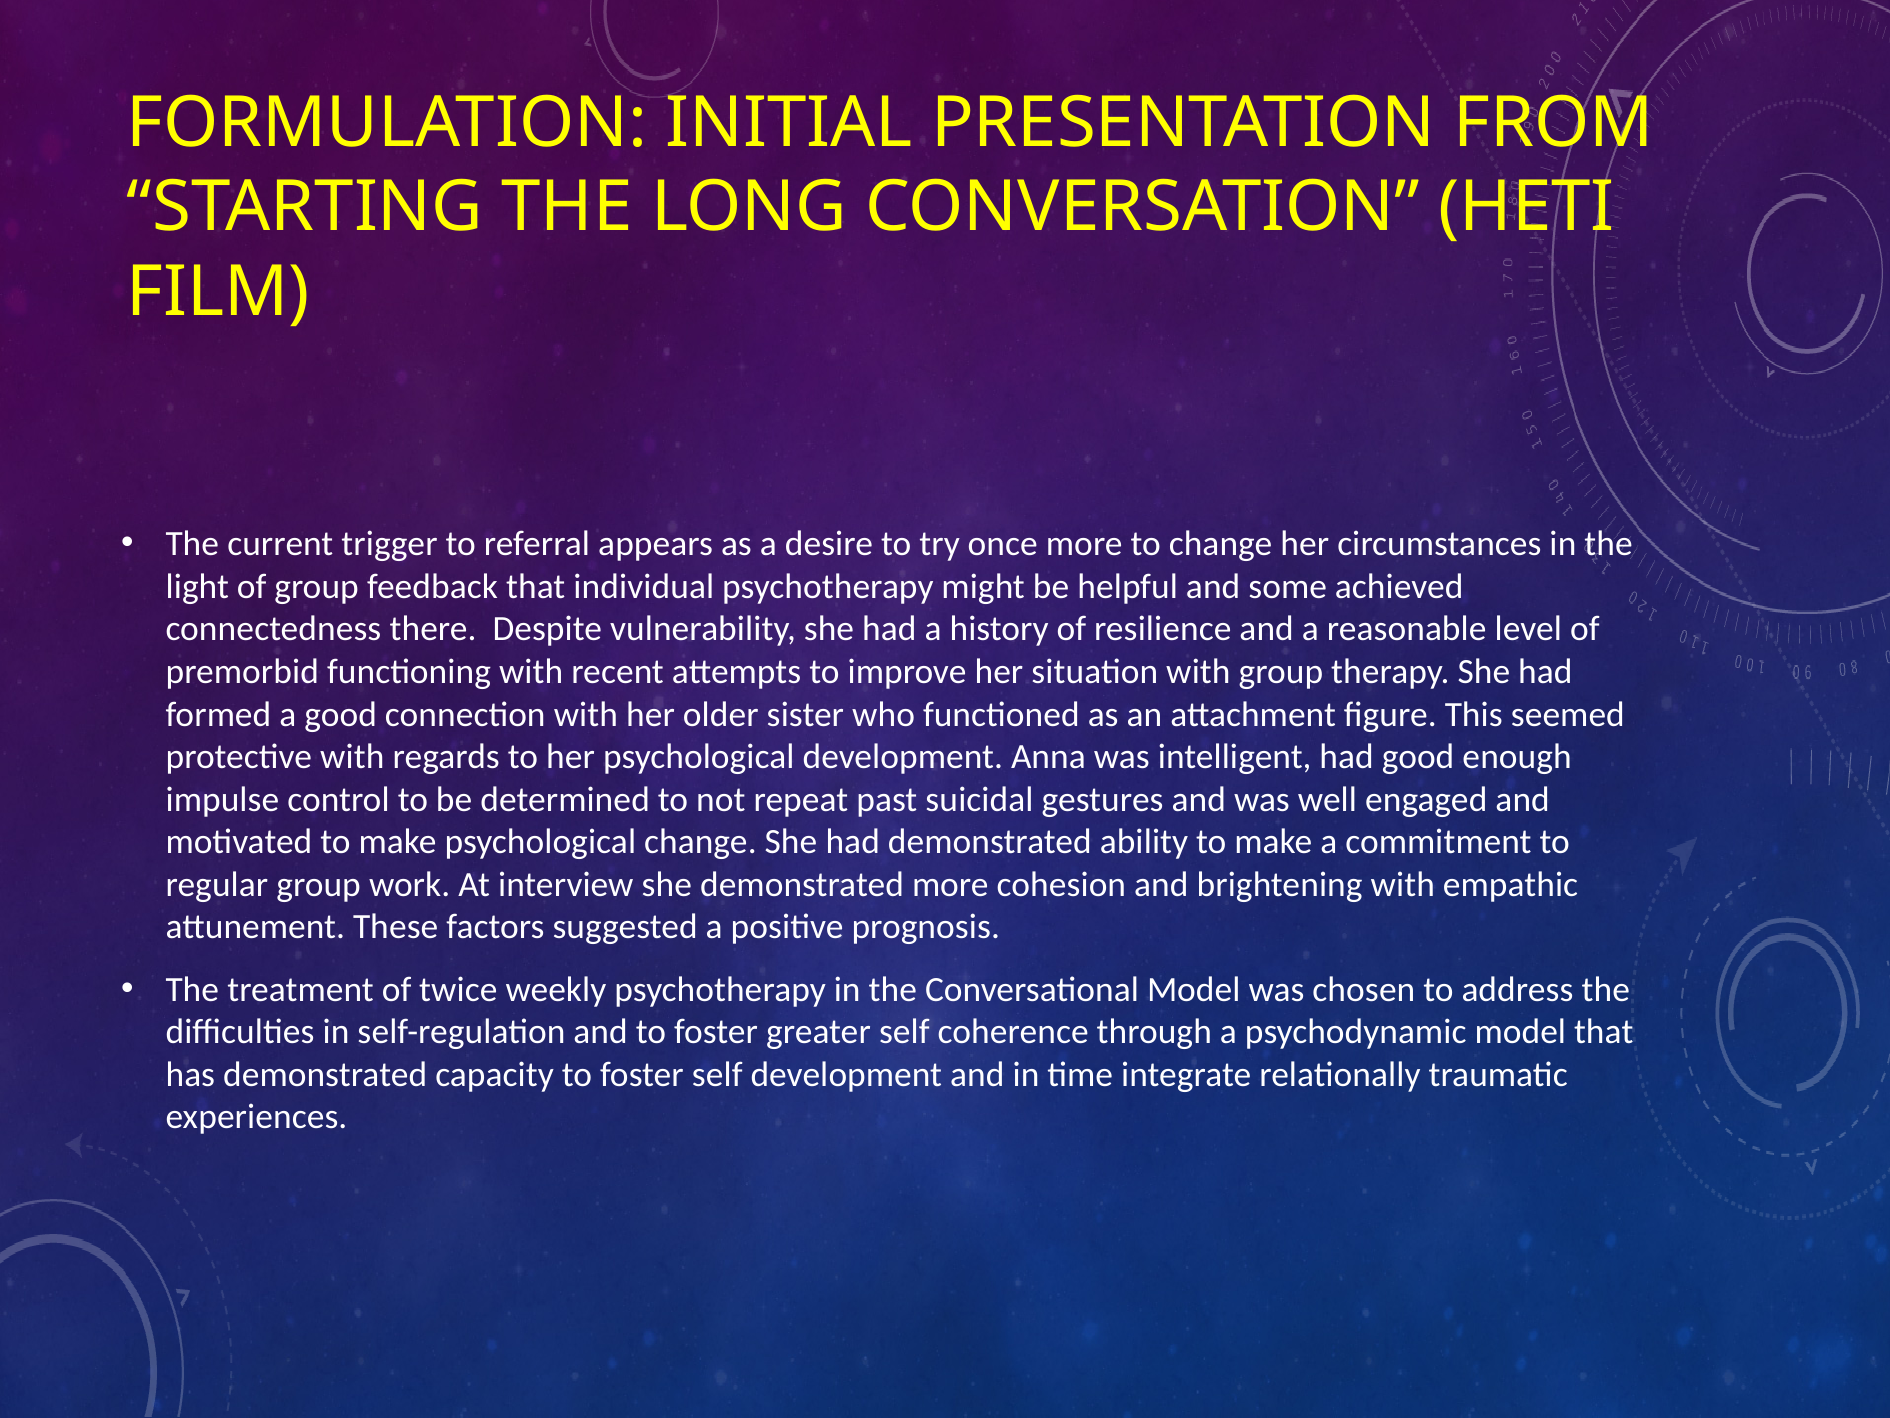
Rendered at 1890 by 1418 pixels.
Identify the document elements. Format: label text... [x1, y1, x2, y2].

list The current trigger to referral appears as a desire to try once more to change her circumstances in the light of group feedback that individual psychotherapy might be helpful and some achieved connectedness there. Despite vulnerability, she had a history of resilience and a reasonable level of premorbid functioning with recent attempts to improve her situation with group therapy. She had formed a good connection with her older sister who functioned as an attachment figure. This seemed protective with regards to her psychological development. Anna was intelligent, had good enough impulse control to be determined to not repeat past suicidal gestures and was well engaged and motivated to make psychological change. She had demonstrated ability to make a commitment to regular group work. At interview she demonstrated more cohesion and brightening with empathic attunement. These factors suggested a positive prognosis. The treatment of twice weekly psychotherapy in the Conversational Model was chosen to address the difficulties in self-regulation and to foster greater self coherence through a psychodynamic model that has demonstrated capacity to foster self development and in time integrate relationally traumatic experiences. [106, 395, 1677, 1323]
picture [0, 0, 1890, 1418]
title FORMULATION: INITIAL PRESENTATION From “Starting the Long Conversation” (HETI film) [111, 94, 1683, 396]
